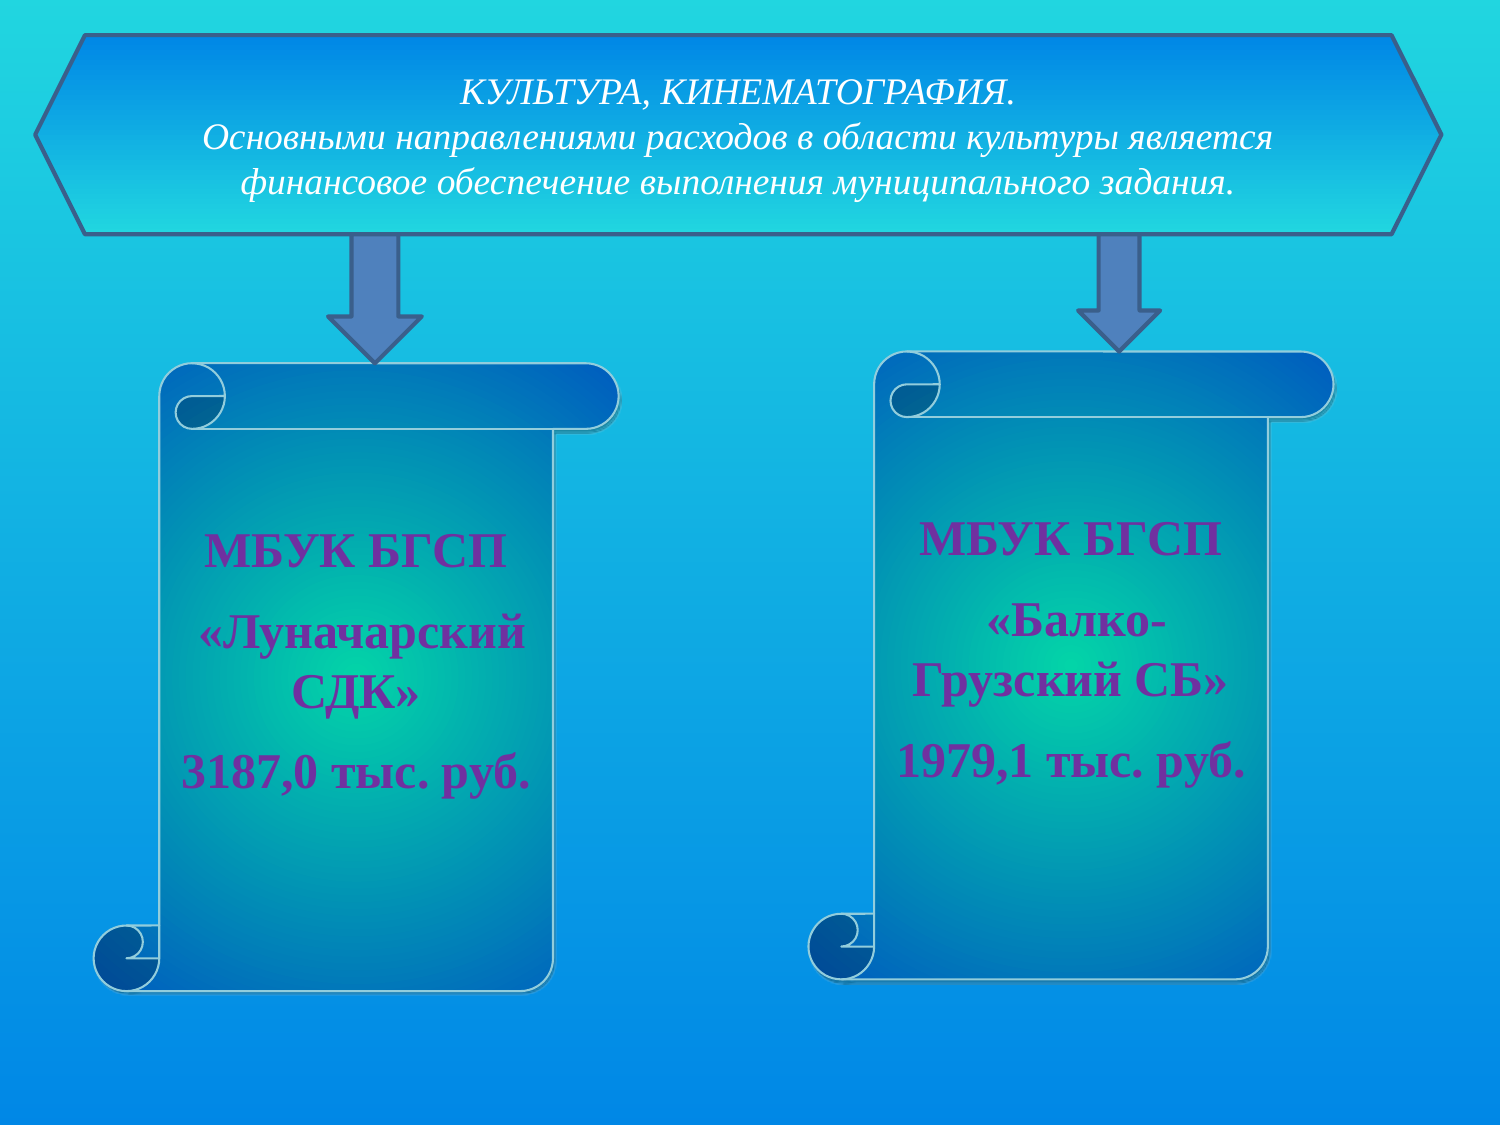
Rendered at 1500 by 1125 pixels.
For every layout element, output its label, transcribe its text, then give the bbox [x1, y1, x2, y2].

text_box МБУК БГСП «Луначарский СДК» 3187,0 тыс. руб. [93, 363, 619, 992]
text_box МБУК БГСП «Балко-Грузский СБ» 1979,1 тыс. руб. [808, 351, 1334, 980]
text_box [1076, 232, 1163, 354]
text_box [326, 232, 424, 366]
text_box КУЛЬТУРА, КИНЕМАТОГРАФИЯ. Основными направлениями расходов в области культуры является финансовое обеспечение выполнения муниципального задания. [33, 33, 1444, 237]
